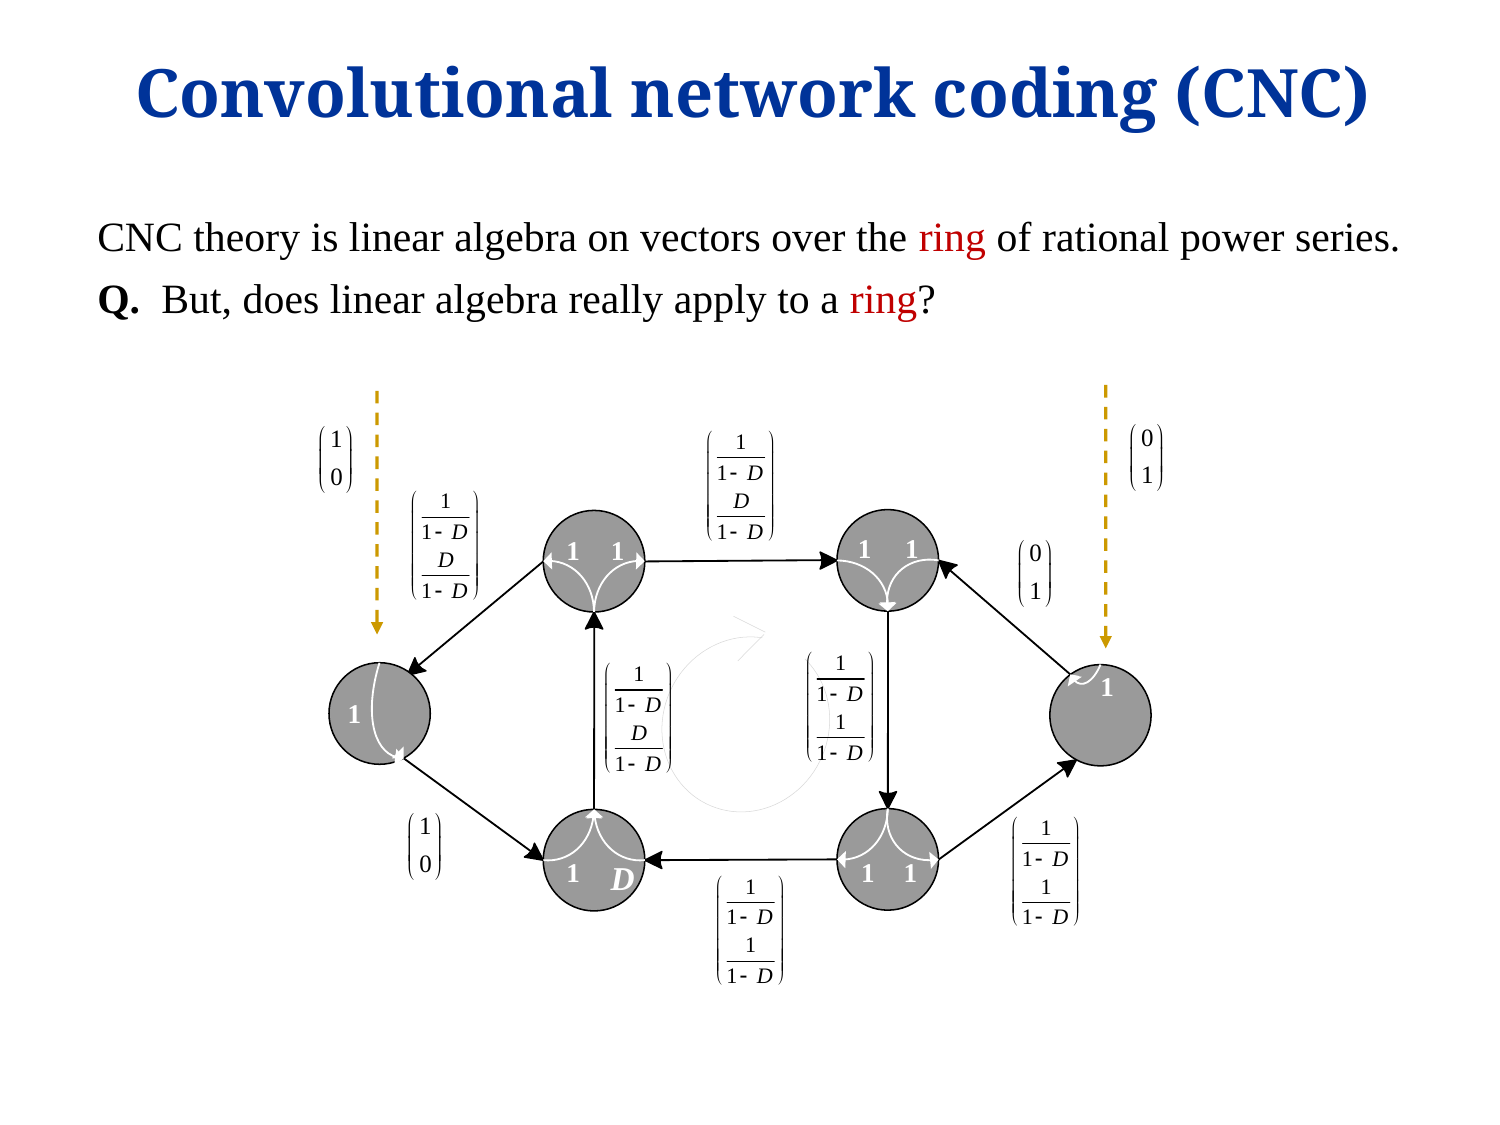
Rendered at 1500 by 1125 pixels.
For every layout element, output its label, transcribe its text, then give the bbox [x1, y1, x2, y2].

title Convolutional network coding (CNC) [29, 42, 1477, 150]
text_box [403, 809, 448, 885]
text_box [712, 871, 790, 990]
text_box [702, 427, 781, 545]
text_box CNC theory is linear algebra on vectors over the ring of rational power series. Q. But, does linear algebra really apply to a ring? [82, 202, 1427, 330]
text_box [407, 486, 485, 605]
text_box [328, 509, 1152, 912]
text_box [1013, 535, 1058, 612]
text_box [1125, 420, 1170, 496]
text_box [600, 659, 678, 778]
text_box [1007, 812, 1086, 931]
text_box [314, 422, 359, 498]
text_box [802, 648, 880, 767]
